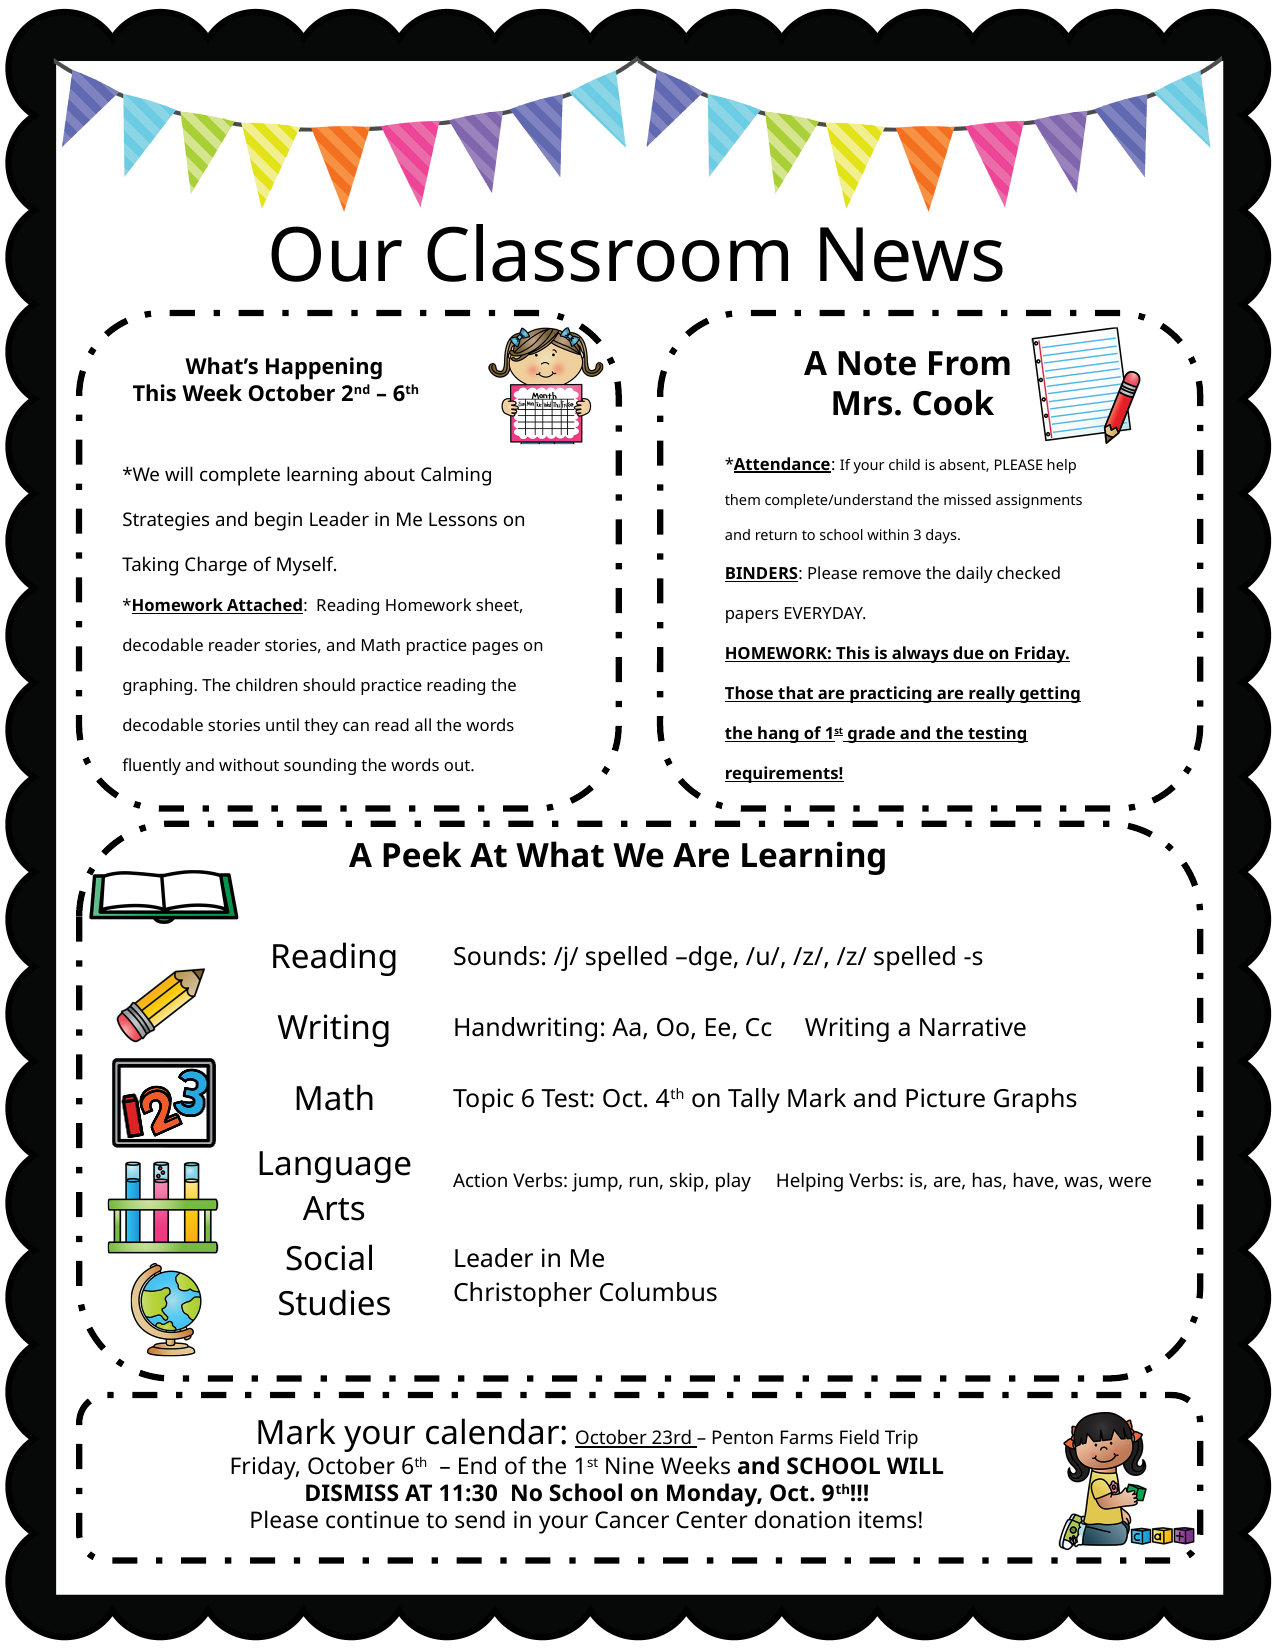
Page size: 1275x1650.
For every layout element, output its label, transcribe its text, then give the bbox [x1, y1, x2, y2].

text_box A Peek At What We Are Learning [334, 826, 904, 882]
text_box *Attendance: If your child is absent, PLEASE help them complete/understand the missed assignments and return to school within 3 days. BINDERS: Please remove the daily checked papers EVERYDAY. HOMEWORK: This is always due on Friday. Those that are practicing are really getting the hang of 1st grade and the testing requirements! [709, 430, 1116, 831]
text_box [78, 823, 1202, 1380]
table_cell Language Arts [231, 1133, 438, 1228]
text_box [78, 1394, 1202, 1562]
table_cell Handwriting: Aa, Oo, Ee, Cc Writing a Narrative [438, 991, 1217, 1062]
text_box What’s Happening This Week October 2nd – 6th [28, 345, 547, 413]
table_header Sounds: /j/ spelled –dge, /u/, /z/, /z/ spelled -s [438, 920, 1217, 991]
text_box [659, 358, 709, 803]
text_box Our Classroom News [0, 199, 1275, 305]
table_cell Topic 6 Test: Oct. 4th on Tally Mark and Picture Graphs [438, 1062, 1217, 1133]
table_cell Writing [231, 991, 438, 1062]
text_box A Note From Mrs. Cook [668, 334, 1157, 430]
text_box [78, 311, 620, 790]
text_box Mark your calendar: October 23rd – Penton Farms Field Trip Friday, October 6th – End of the 1st Nine Weeks and SCHOOL WILL DISMISS AT 11:30 No School on Monday, Oct. 9th!!! Please continue to send in your Cancer Center donation items! [189, 1403, 985, 1541]
table_cell Leader in Me Christopher Columbus [438, 1228, 1217, 1322]
table_header Reading [231, 920, 438, 991]
table_cell Math [231, 1062, 438, 1133]
table_cell Social Studies [231, 1228, 438, 1322]
table_cell Action Verbs: jump, run, skip, play Helping Verbs: is, are, has, have, was, were [438, 1133, 1217, 1228]
picture [0, 0, 1275, 199]
text_box [589, 822, 709, 826]
text_box *We will complete learning about Calming Strategies and begin Leader in Me Lessons on Taking Charge of Myself. *Homework Attached: Reading Homework sheet, decodable reader stories, and Math practice pages on graphing. The children should practice reading the decodable stories until they can read all the words fluently and without sounding the words out. [107, 432, 589, 862]
text_box [686, 311, 1202, 810]
picture [0, 305, 1275, 1650]
